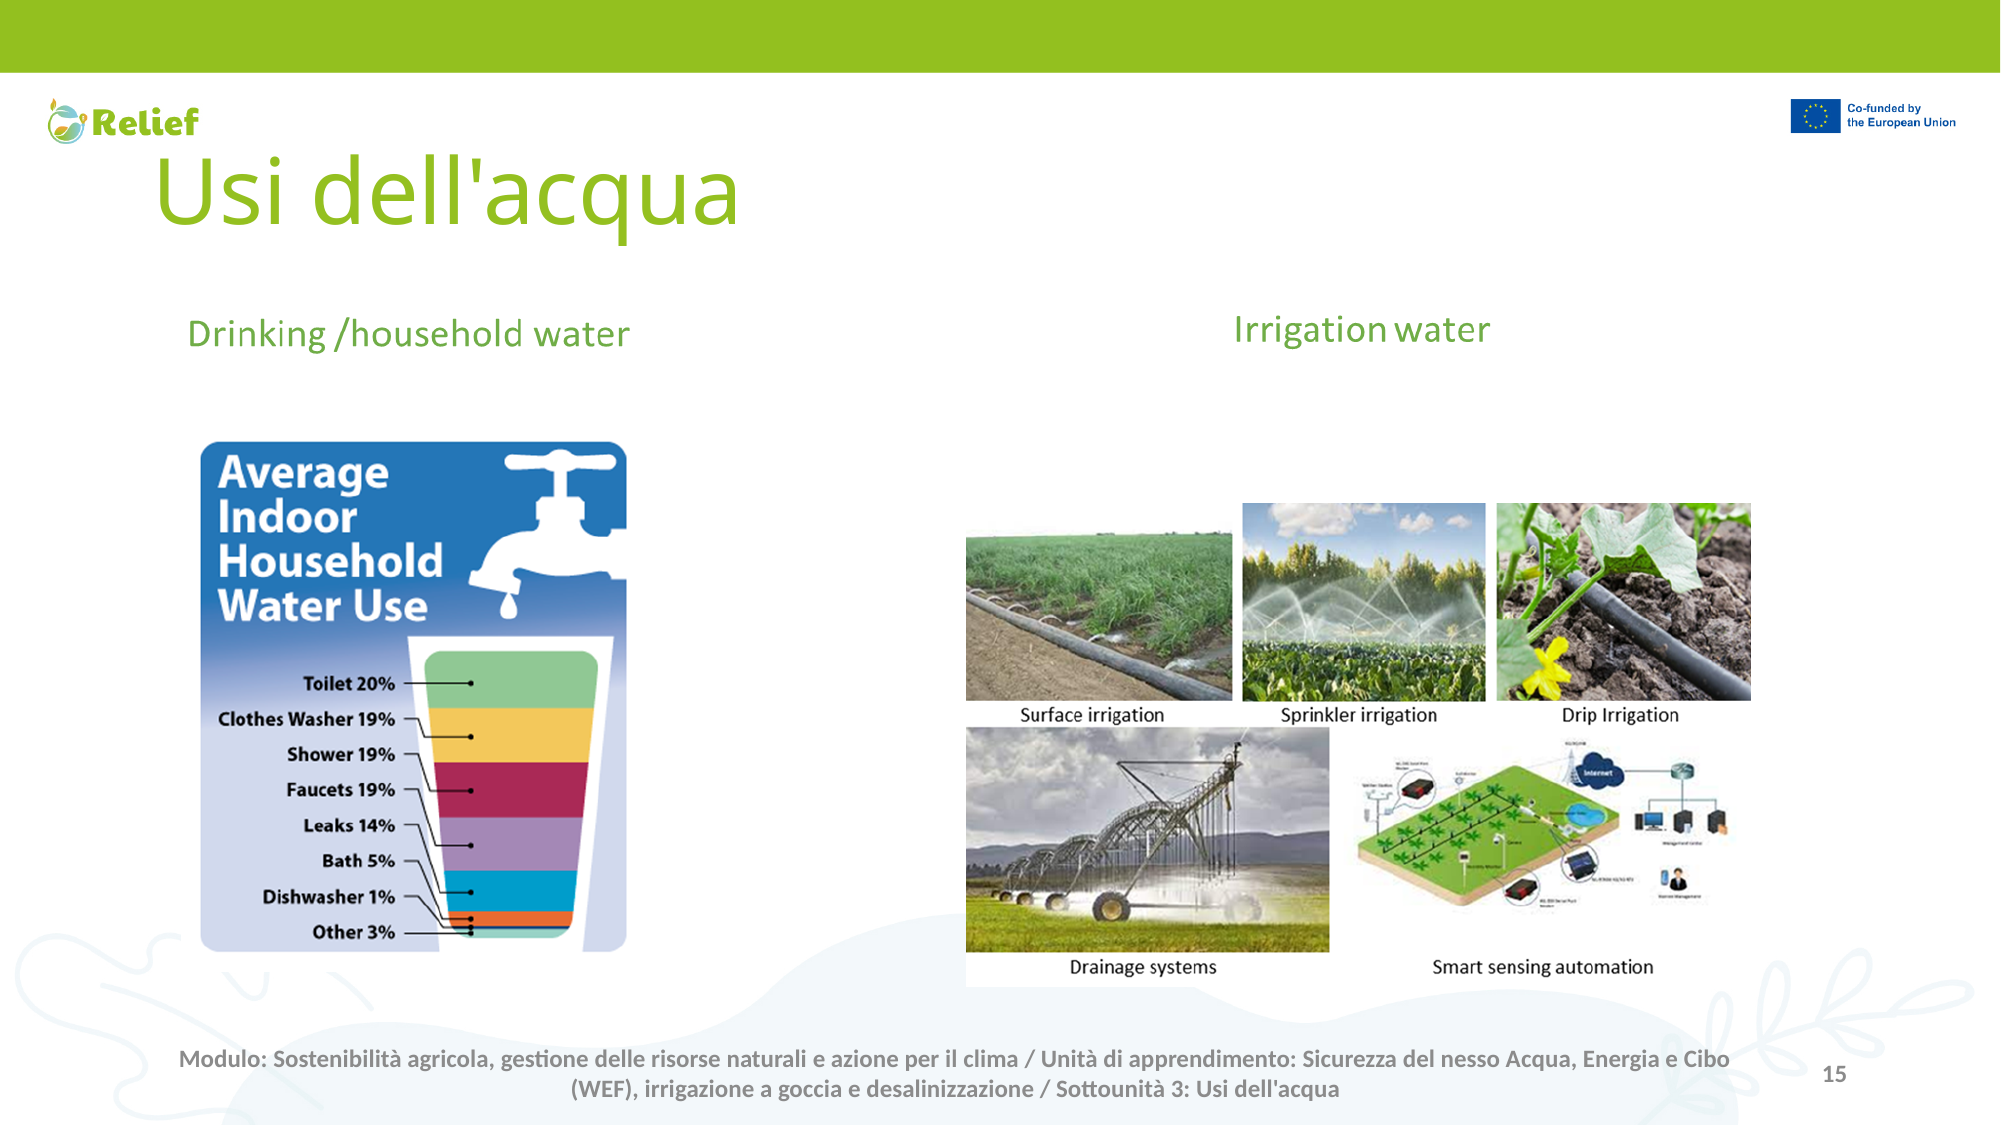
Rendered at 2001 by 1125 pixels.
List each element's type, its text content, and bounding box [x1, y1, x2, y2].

slide_number 15 [1787, 1042, 1863, 1103]
title Usi dell'acqua [137, 111, 1863, 278]
footer Modulo: Sostenibilità agricola, gestione delle risorse naturali e azione per il clima / Unità di apprendimento: Sicurezza del nesso Acqua, Energia e Cibo (WEF), irrigazione a goccia e desalinizzazione / Sottounità 3: Usi dell'acqua [137, 1023, 1775, 1122]
picture [0, 0, 2001, 1125]
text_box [161, 291, 1751, 987]
